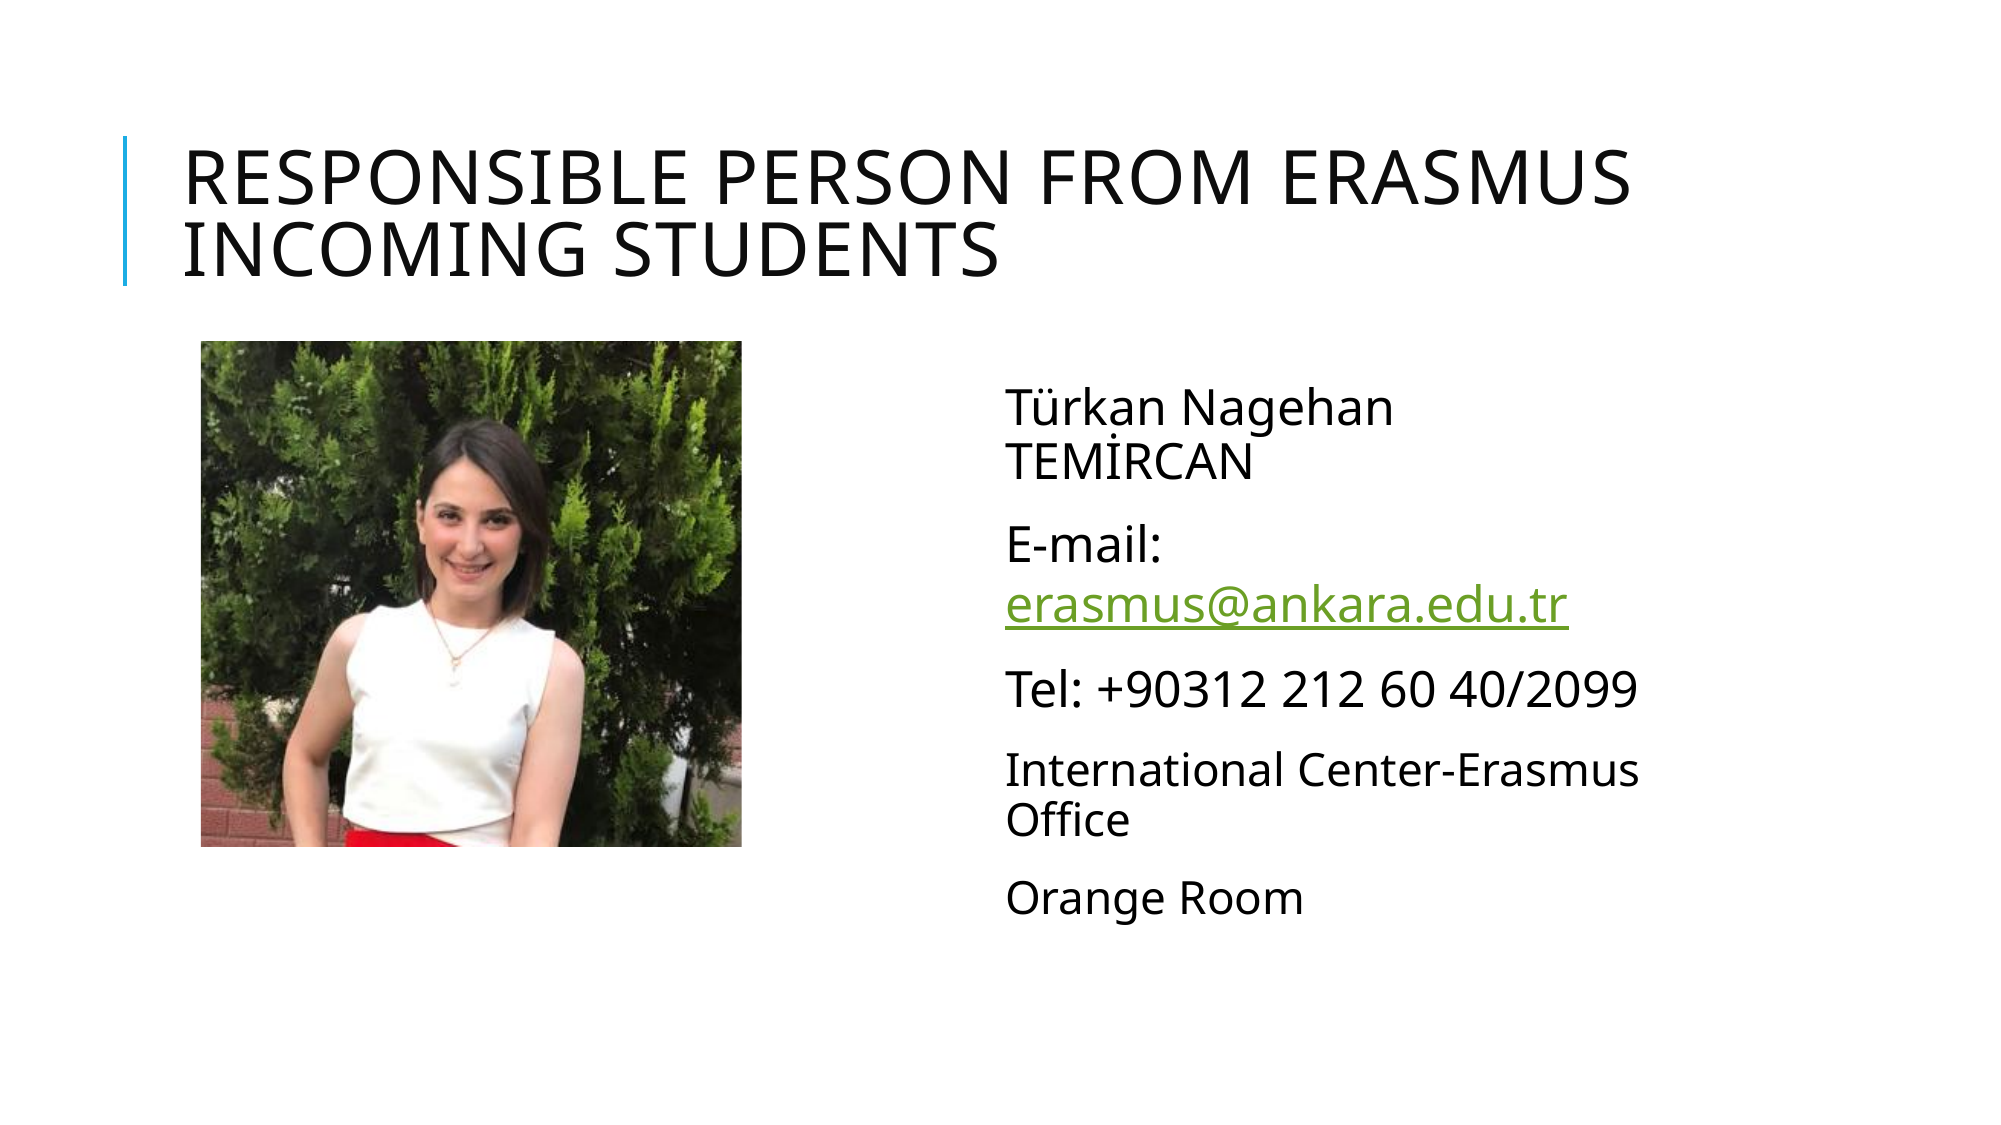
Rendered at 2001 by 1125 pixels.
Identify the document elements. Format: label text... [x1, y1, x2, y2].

list Türkan Nagehan TEMİRCAN E-mail: erasmus@ankara.edu.tr Tel: +90312 212 60 40/2099 International Center-Erasmus Office Orange Room [982, 375, 1664, 1035]
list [200, 341, 742, 847]
title ResponsIble Person From Erasmus ıncomıng Students [168, 96, 1763, 342]
